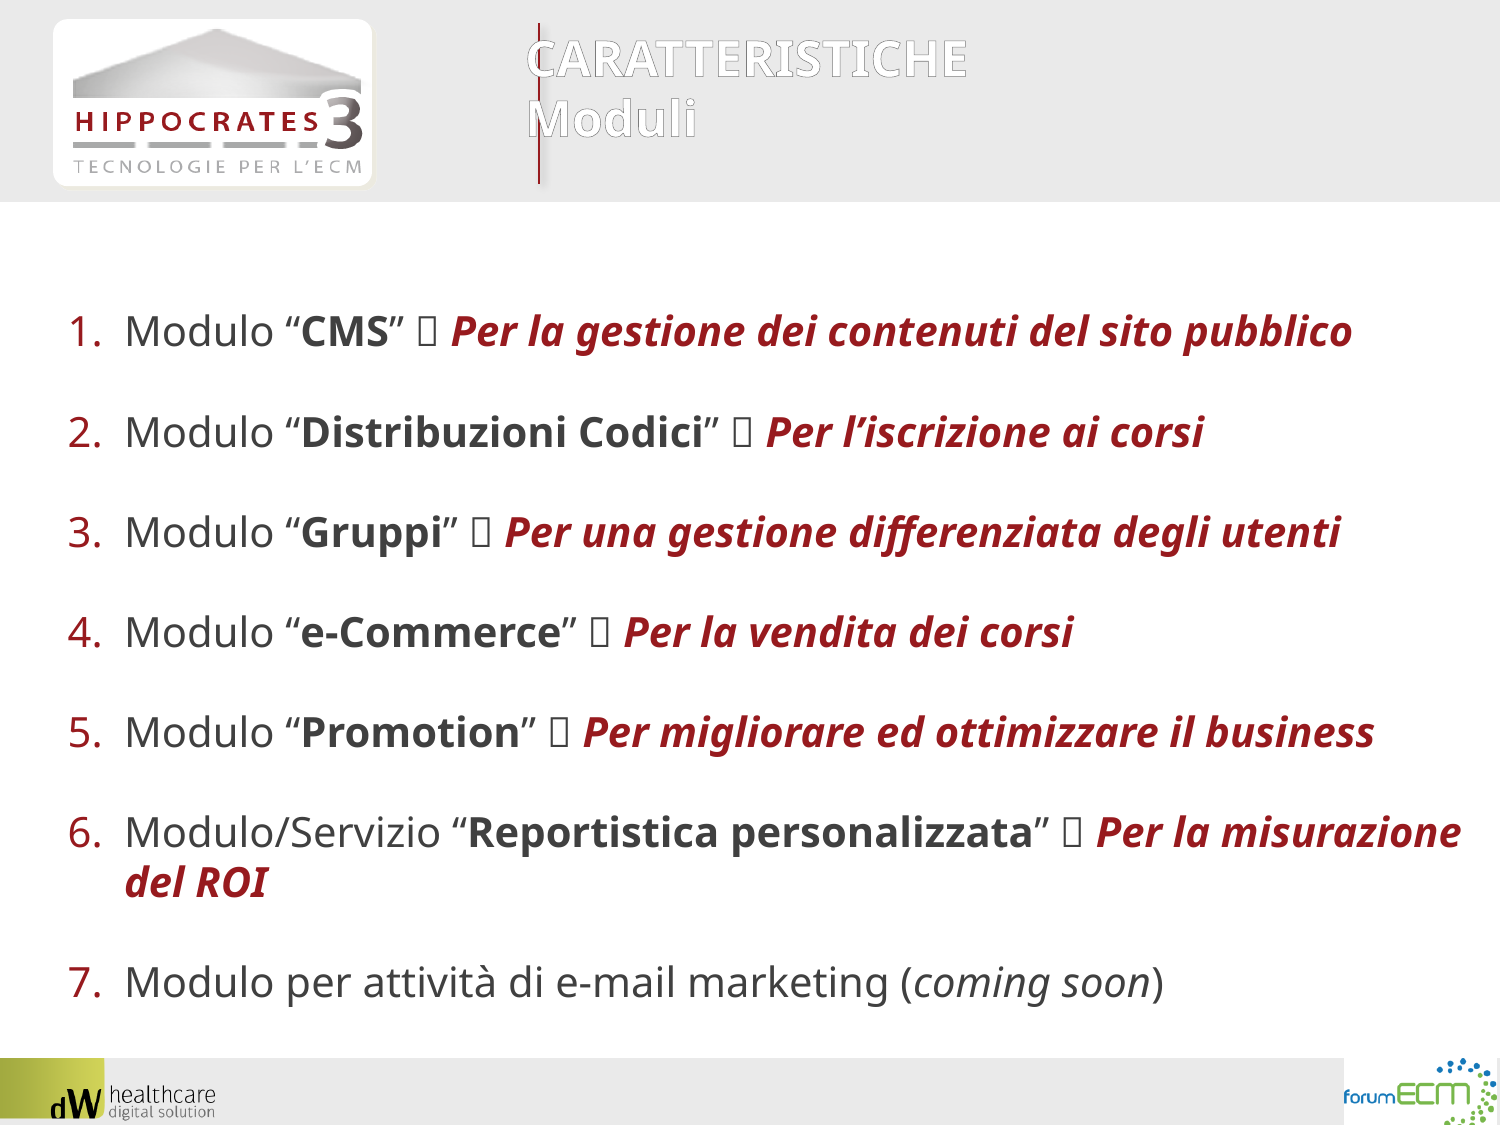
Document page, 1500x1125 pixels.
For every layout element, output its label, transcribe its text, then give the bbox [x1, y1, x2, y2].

picture [0, 0, 1500, 202]
picture [0, 1058, 1500, 1125]
text_box Modulo “CMS”  Per la gestione dei contenuti del sito pubblico Modulo “Distribuzioni Codici”  Per l’iscrizione ai corsi Modulo “Gruppi”  Per una gestione differenziata degli utenti Modulo “e-Commerce”  Per la vendita dei corsi Modulo “Promotion”  Per migliorare ed ottimizzare il business Modulo/Servizio “Reportistica personalizzata”  Per la misurazione del ROI Modulo per attività di e-mail marketing (coming soon) [53, 297, 1495, 1056]
